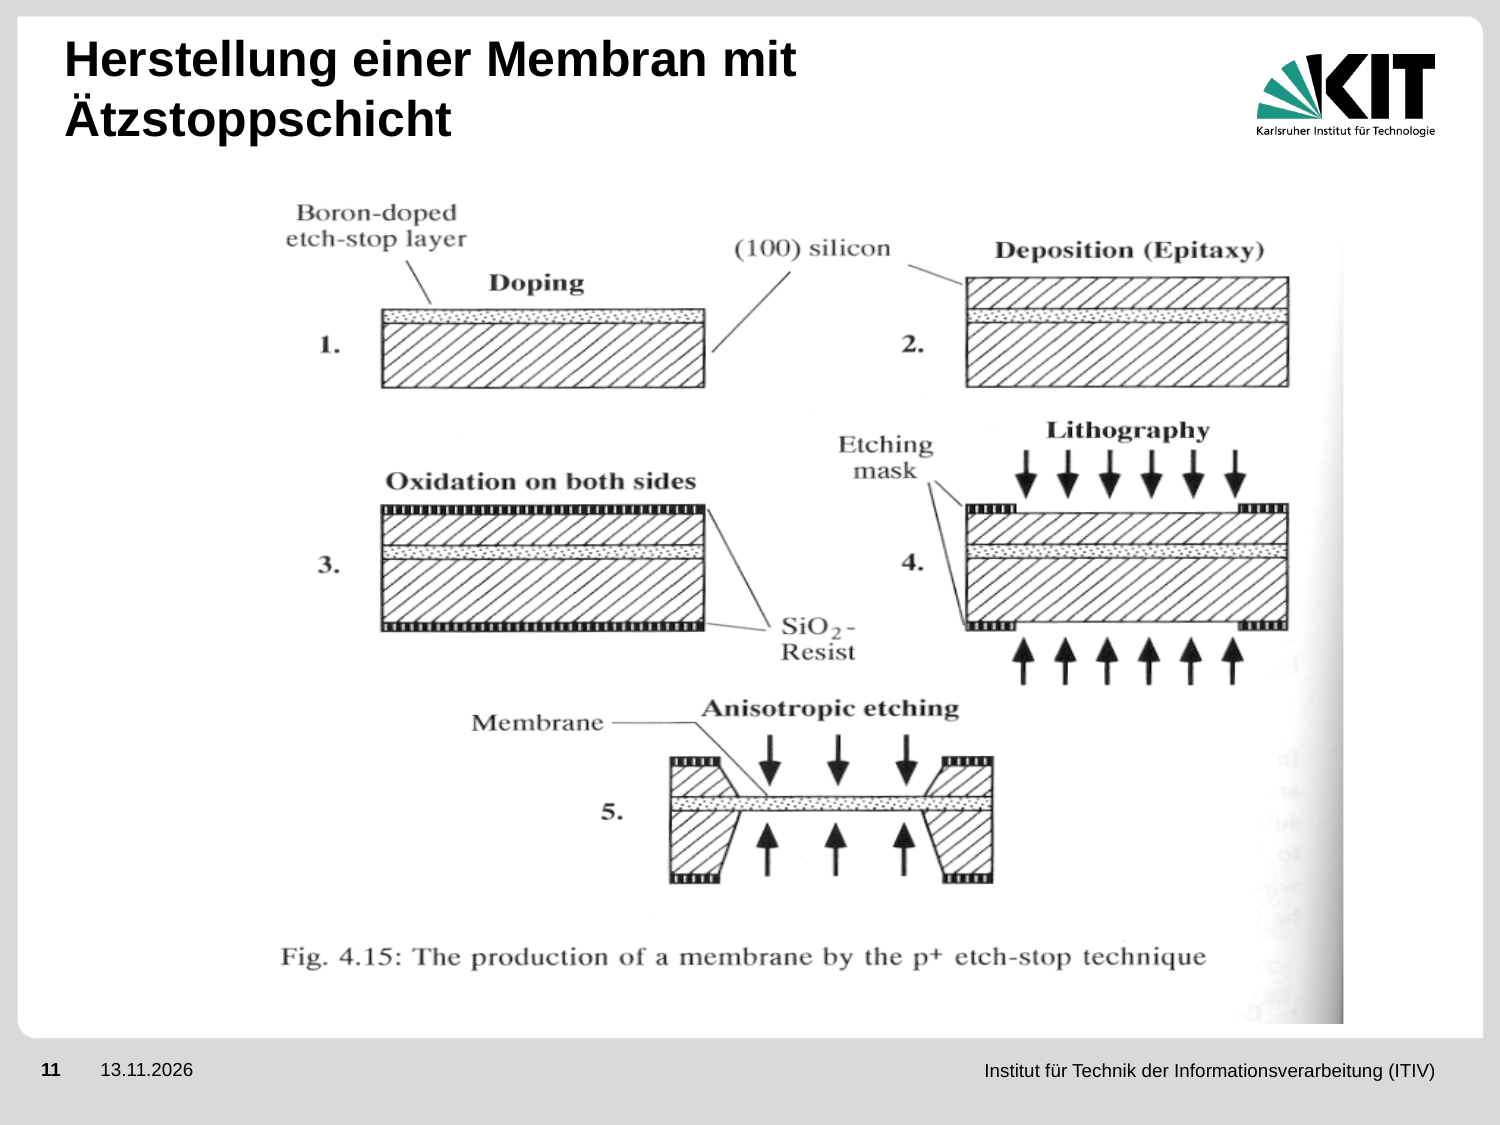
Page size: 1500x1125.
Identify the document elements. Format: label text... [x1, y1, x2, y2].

title Herstellung einer Membran mit Ätzstoppschicht [63, 54, 1199, 148]
picture [0, 0, 1500, 1125]
